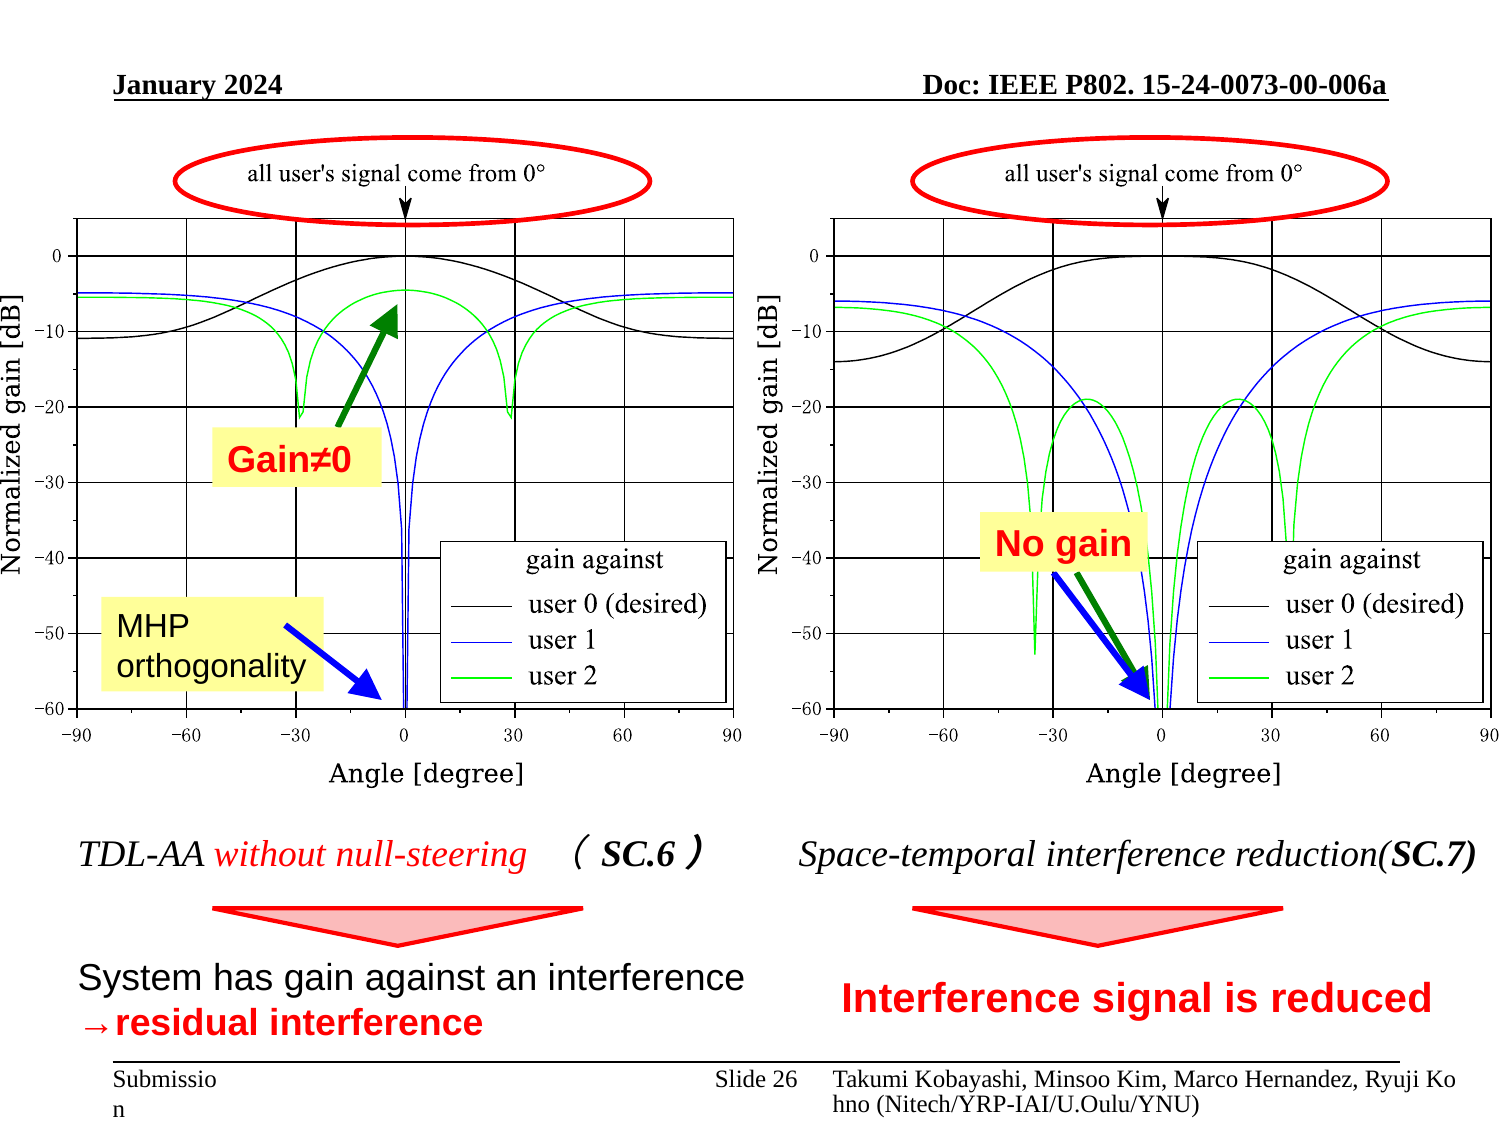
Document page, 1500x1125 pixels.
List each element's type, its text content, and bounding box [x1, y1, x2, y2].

text_box [912, 908, 1284, 946]
picture [0, 163, 743, 790]
footer Takumi Kobayashi, Minsoo Kim, Marco Hernandez, Ryuji Kohno (Nitech/YRP-IAI/U.Oulu/YNU) [832, 1062, 1459, 1093]
text_box Interference signal is reduced [826, 963, 1466, 1029]
text_box [936, 137, 1364, 162]
slide_number Slide 26 [712, 1062, 801, 1093]
text_box TDL-AA without null-steering （ SC.6） [63, 821, 756, 882]
text_box [199, 137, 626, 162]
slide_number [112, 64, 375, 100]
picture [756, 163, 1500, 790]
text_box Space-temporal interference reduction(SC.7) [783, 821, 1500, 882]
text_box System has gain against an interference →residual interference [62, 945, 784, 1051]
text_box [212, 908, 584, 945]
